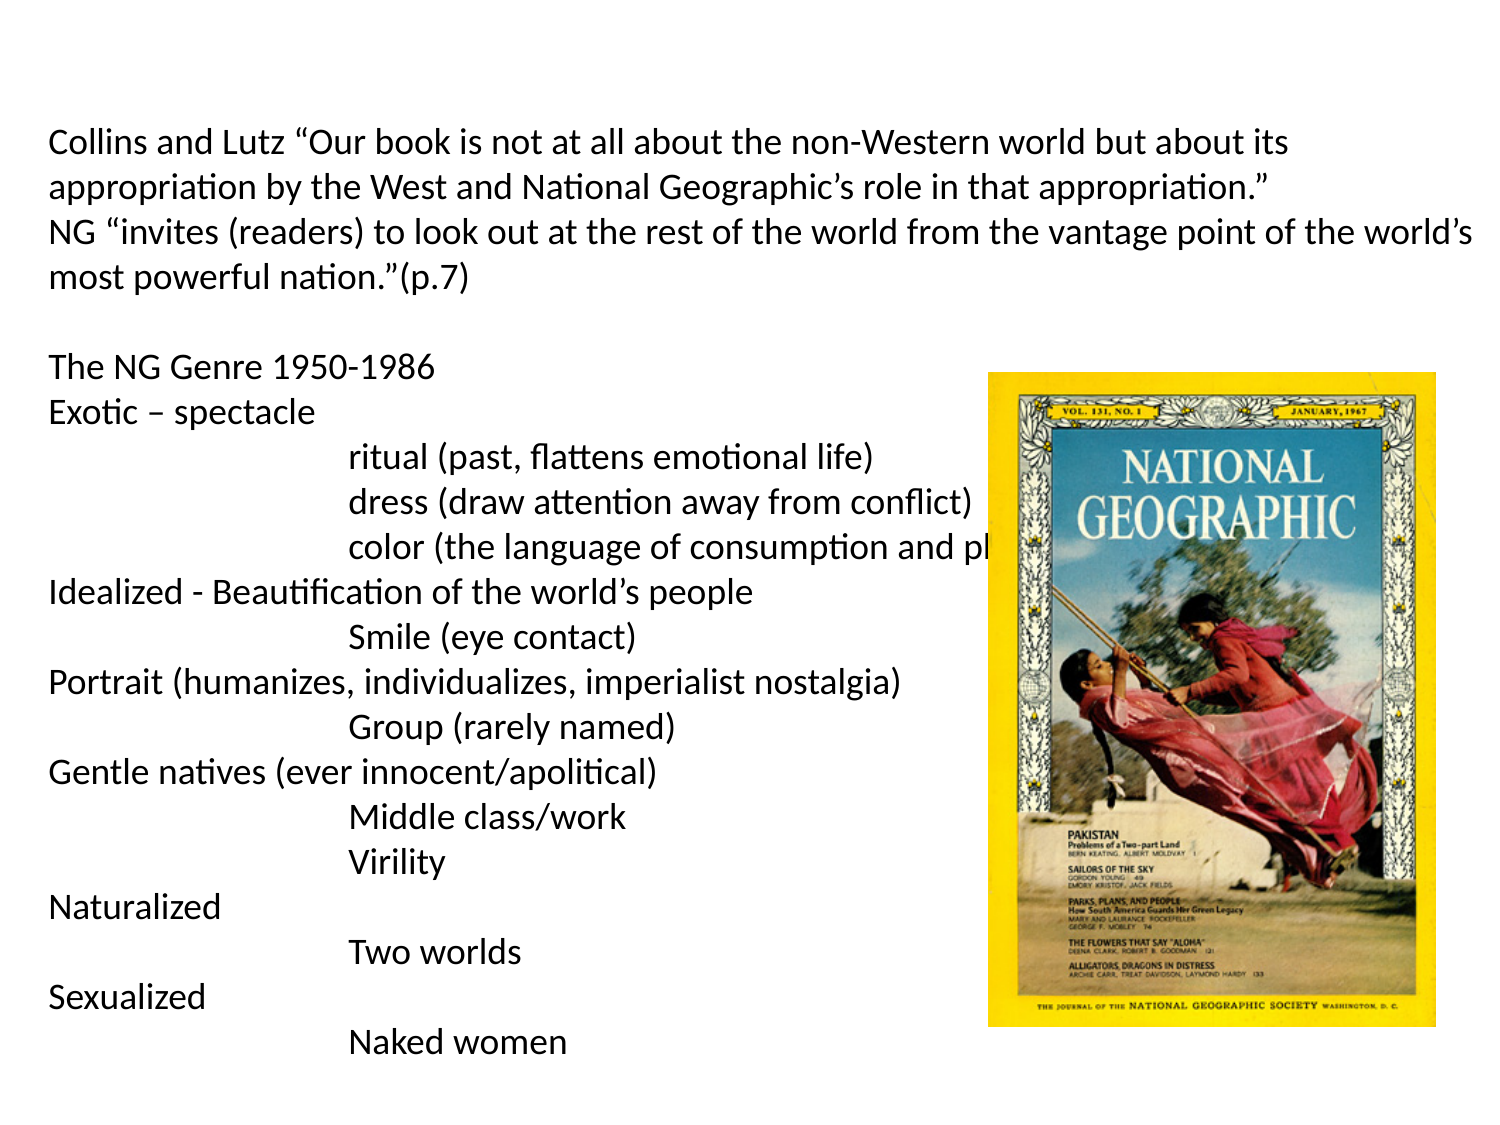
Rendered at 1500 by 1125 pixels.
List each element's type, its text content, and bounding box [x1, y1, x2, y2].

picture [988, 372, 1436, 1027]
text_box Collins and Lutz “Our book is not at all about the non-Western world but about its appropriation by the West and National Geographic’s role in that appropriation.” NG “invites (readers) to look out at the rest of the world from the vantage point of the world’s most powerful nation.”(p.7) The NG Genre 1950-1986 Exotic – spectacle ritual (past, flattens emotional life) dress (draw attention away from conflict) color (the language of consumption and plenty) Idealized - Beautification of the world’s people Smile (eye contact) Portrait (humanizes, individualizes, imperialist nostalgia) Group (rarely named) Gentle natives (ever innocent/apolitical) Middle class/work Virility Naturalized Two worlds Sexualized Naked women [33, 109, 1500, 1070]
